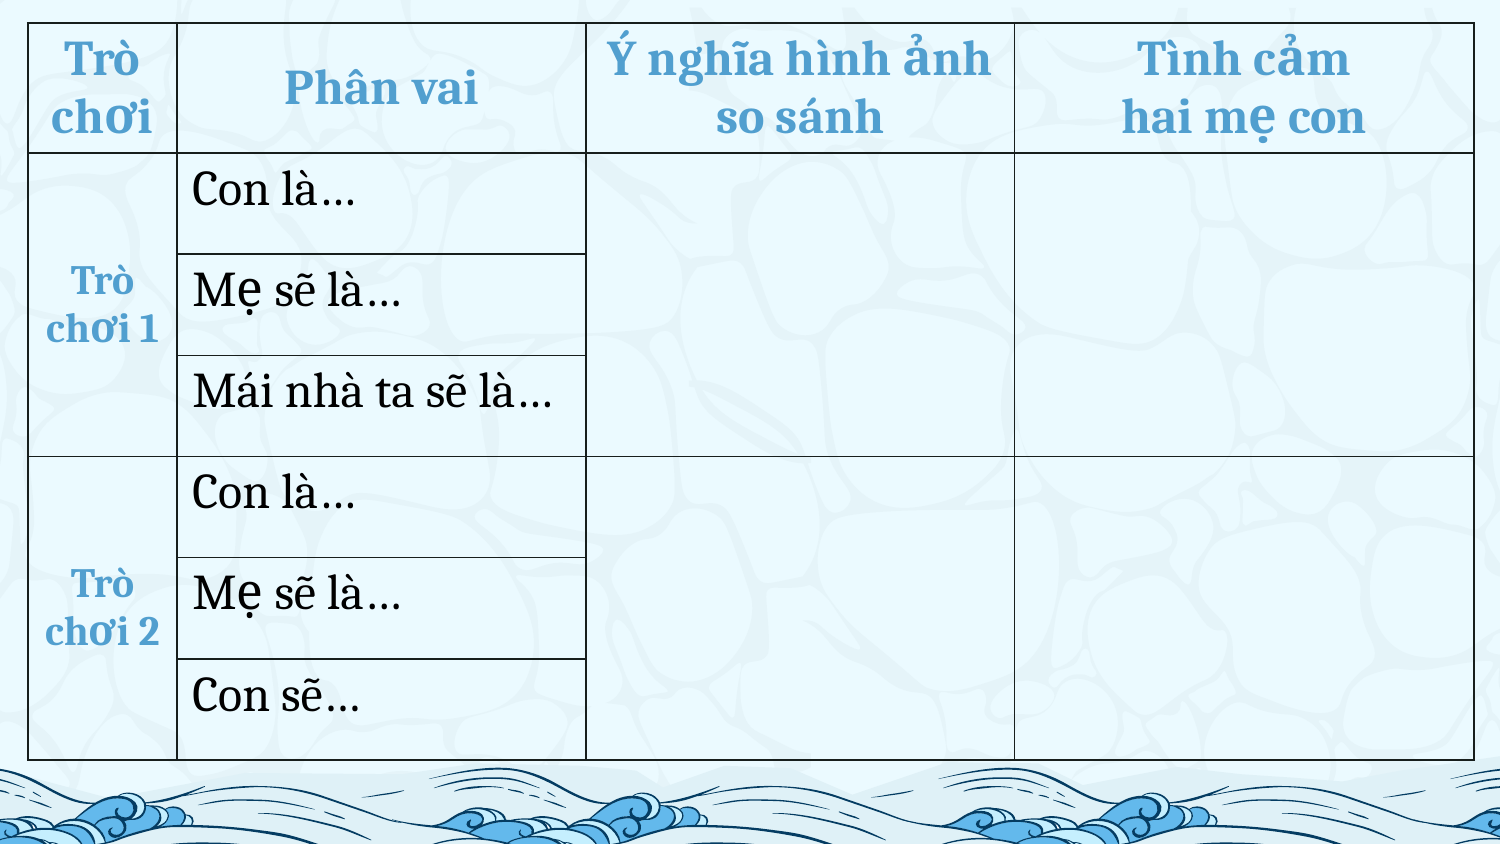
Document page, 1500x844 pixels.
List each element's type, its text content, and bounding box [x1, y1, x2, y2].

table_cell [587, 154, 1014, 456]
table_cell Mái nhà ta sẽ là… [178, 356, 585, 456]
table_header Tình cảm hai mẹ con [1015, 24, 1473, 152]
table_cell Con sẽ… [178, 660, 585, 759]
table_cell Mẹ sẽ là… [178, 558, 585, 658]
table_header Phân vai [178, 24, 585, 152]
table_cell Con là… [178, 154, 585, 253]
table_header Trò chơi [29, 24, 176, 152]
table_cell Trò chơi 1 [29, 154, 176, 456]
table_header Ý nghĩa hình ảnh so sánh [587, 24, 1014, 152]
table_cell [1015, 457, 1473, 759]
table_cell Mẹ sẽ là… [178, 255, 585, 355]
table_cell Trò chơi 2 [29, 457, 176, 759]
table_cell Con là… [178, 457, 585, 557]
table_cell [587, 457, 1014, 759]
table_cell [1015, 154, 1473, 456]
